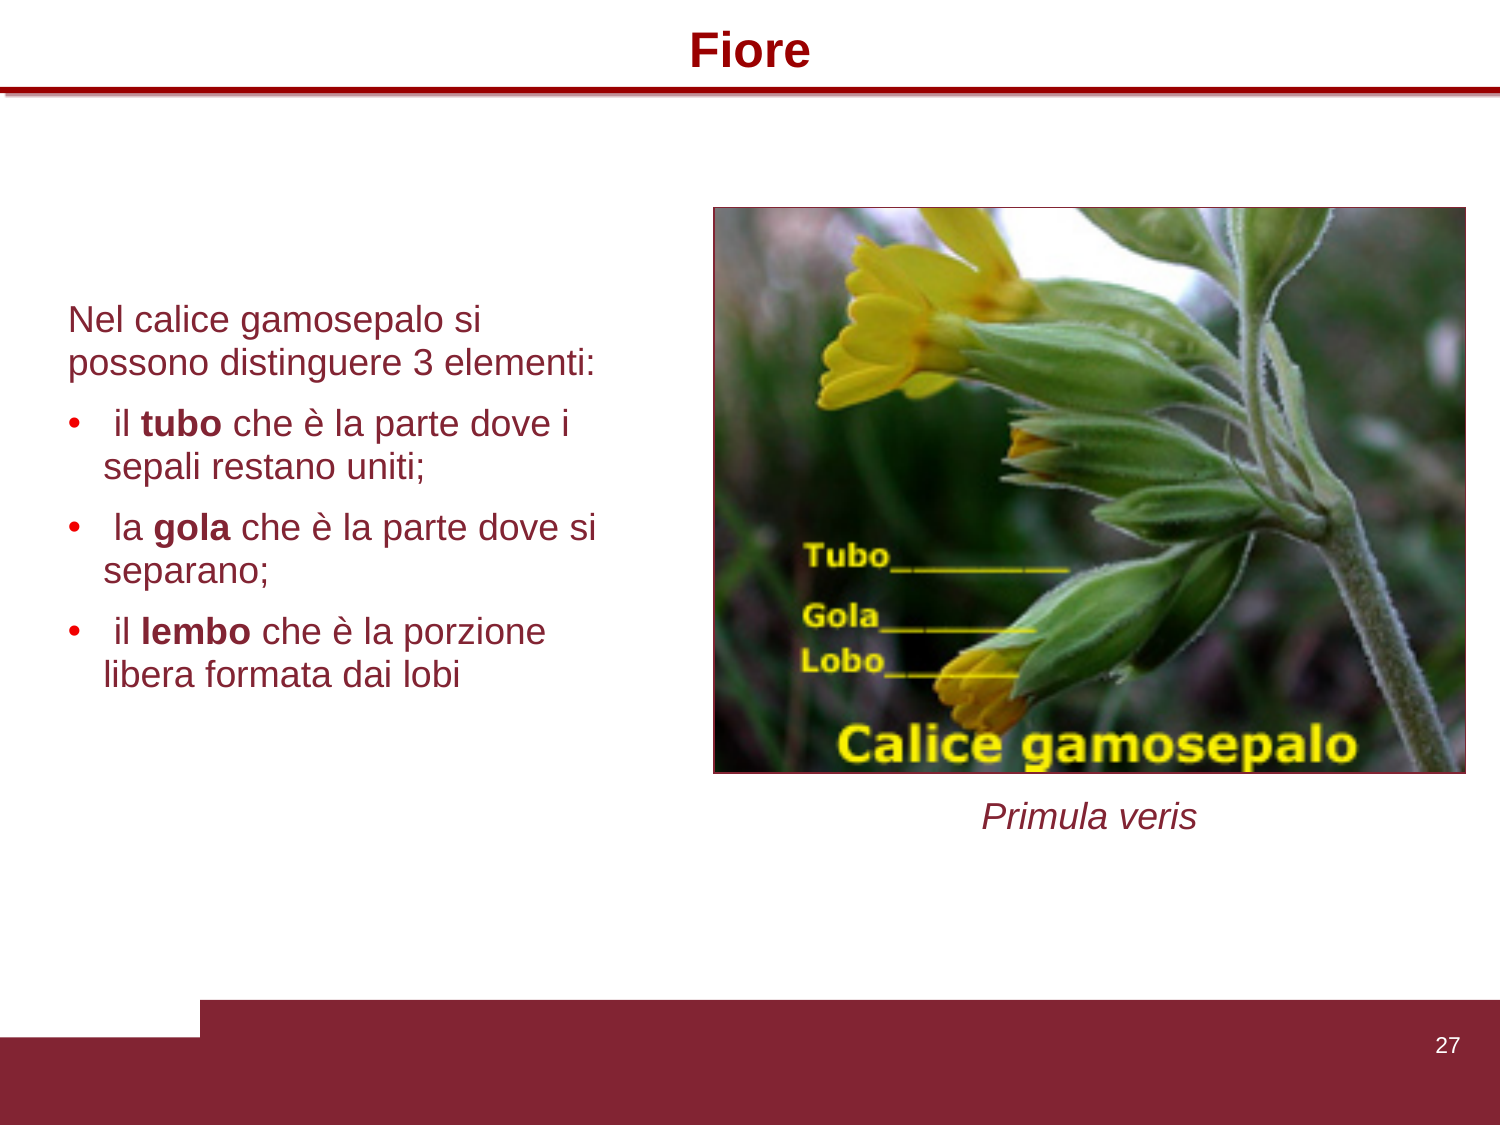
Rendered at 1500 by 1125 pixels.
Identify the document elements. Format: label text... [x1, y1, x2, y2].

text_box Fiore [674, 14, 827, 87]
picture [714, 207, 1465, 773]
text_box Primula veris [966, 788, 1213, 846]
text_box 27 [1163, 1023, 1476, 1099]
text_box Nel calice gamosepalo si possono distinguere 3 elementi: il tubo che è la parte dove i sepali restano uniti; la gola che è la parte dove si separano; il lembo che è la porzione libera formata dai lobi [53, 290, 644, 704]
